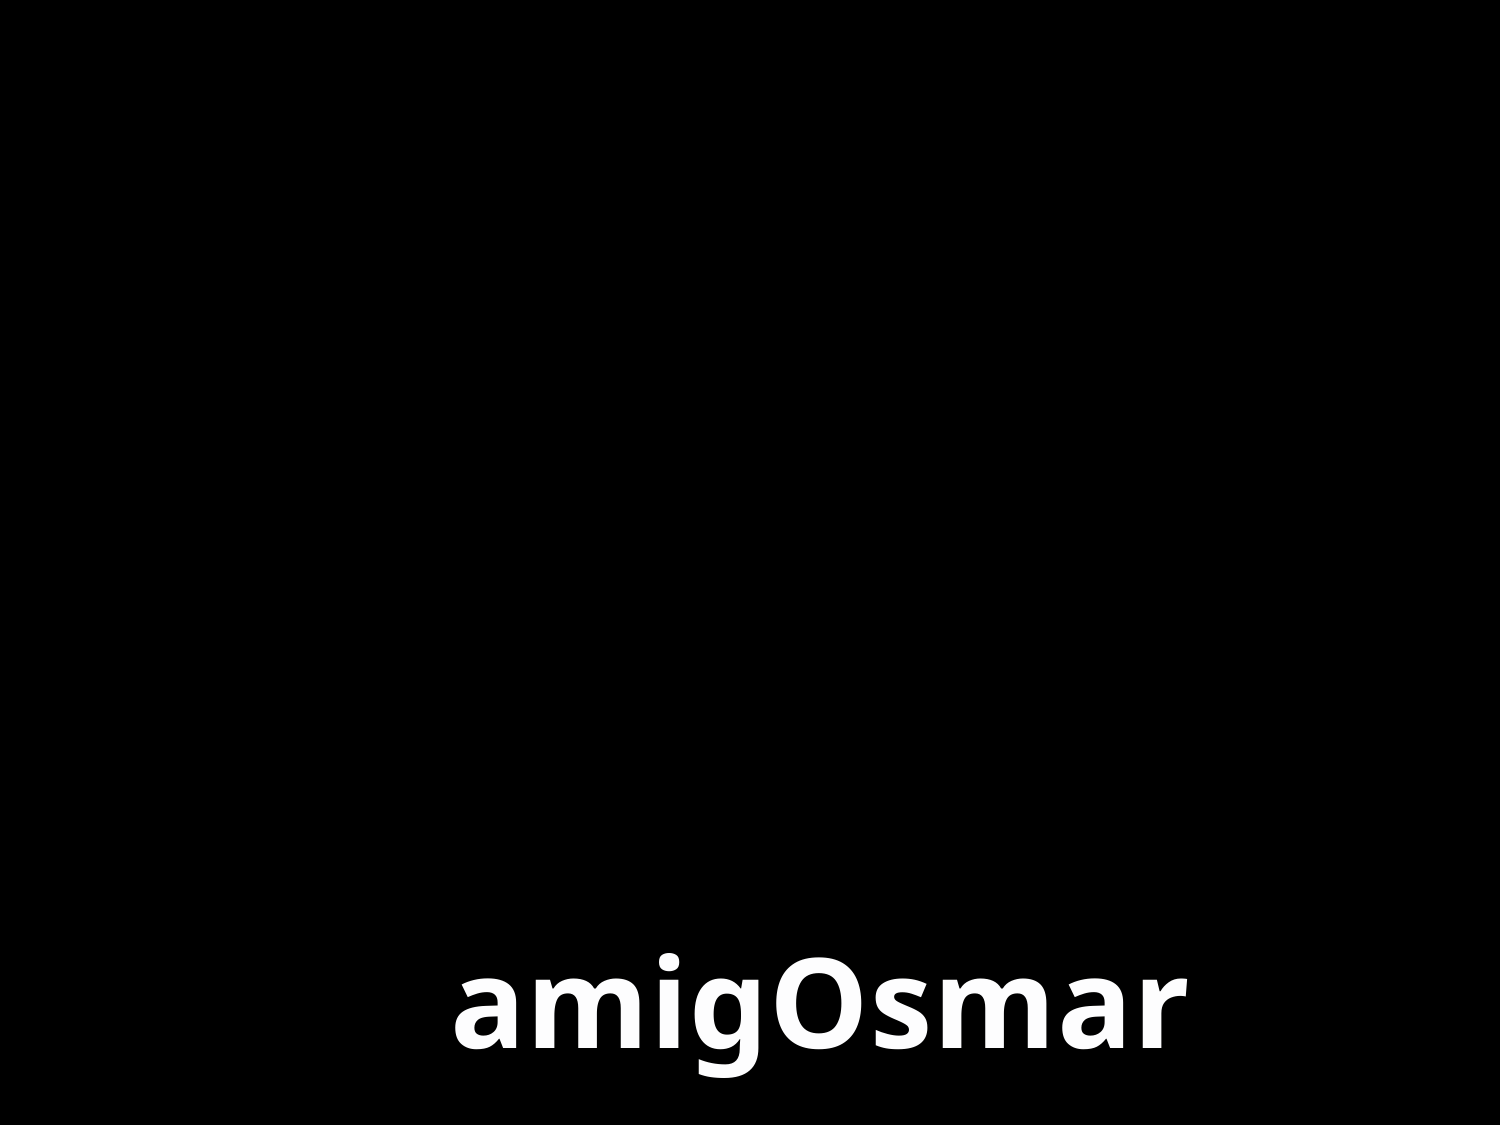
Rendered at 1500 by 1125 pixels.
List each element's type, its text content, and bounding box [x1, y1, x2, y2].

title amigOsmar [145, 905, 1496, 1093]
